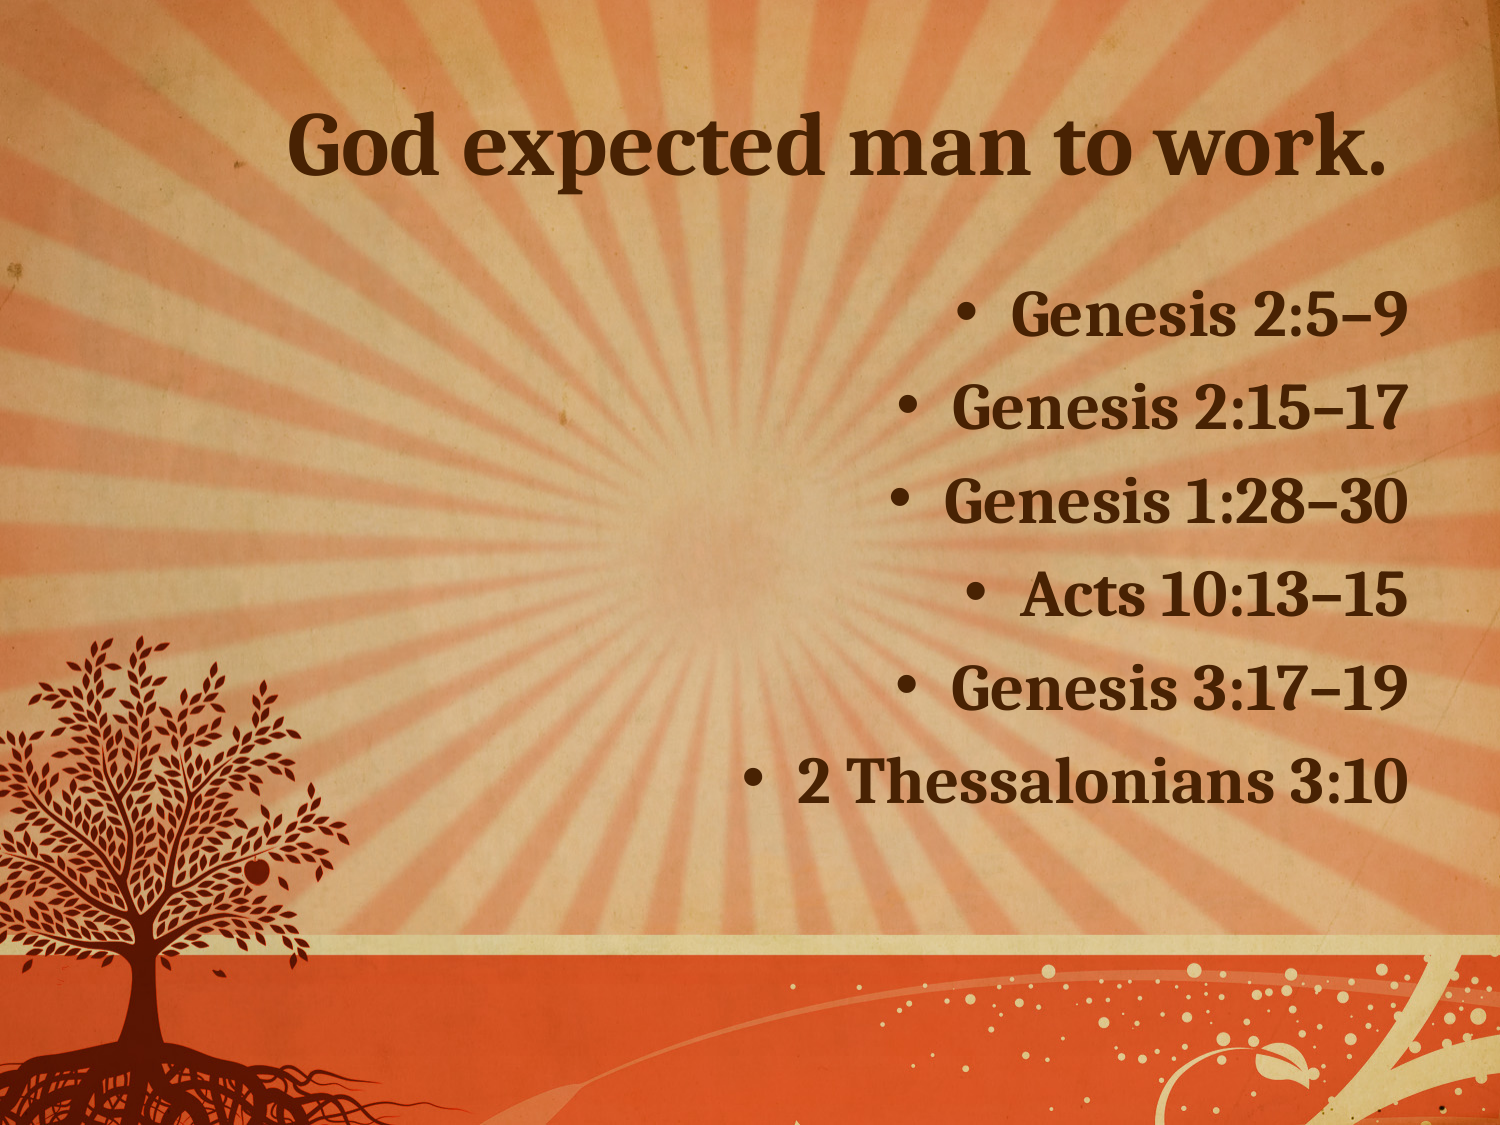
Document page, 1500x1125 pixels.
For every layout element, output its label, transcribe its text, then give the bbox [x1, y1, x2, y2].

picture [0, 0, 1500, 1125]
list Genesis 2:5–9 Genesis 2:15–17 Genesis 1:28–30 Acts 10:13–15 Genesis 3:17–19 2 Thessalonians 3:10 [75, 262, 1425, 1005]
title God expected man to work. [75, 45, 1425, 233]
